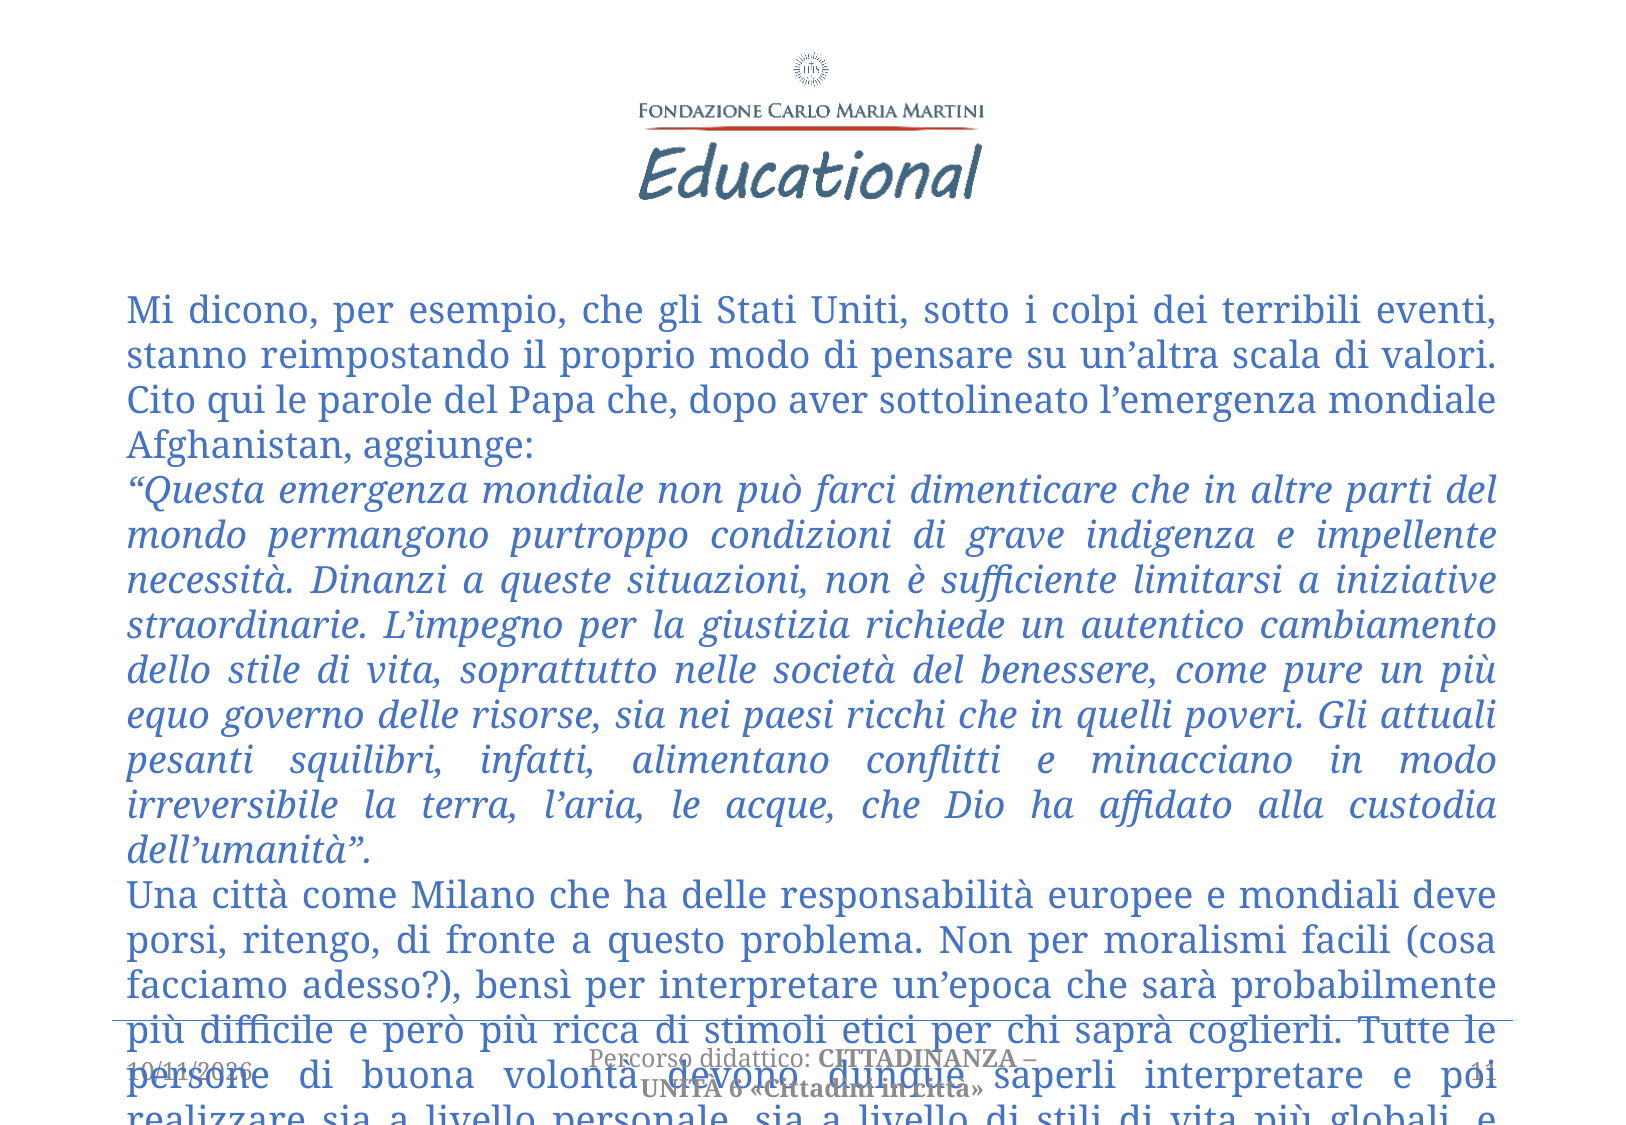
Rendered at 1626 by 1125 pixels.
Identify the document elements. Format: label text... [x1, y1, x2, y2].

footer Percorso didattico: CITTADINANZA – unità 6 «Cittadini in città» [538, 1042, 1087, 1103]
text_box Mi dicono, per esempio, che gli Stati Uniti, sotto i colpi dei terribili eventi, stanno reimpostando il proprio modo di pensare su un’altra scala di valori. Cito qui le parole del Papa che, dopo aver sottolineato l’emergenza mondiale Afghanistan, aggiunge: “Questa emergenza mondiale non può farci dimenticare che in altre parti del mondo permangono purtroppo condizioni di grave indigenza e impellente necessità. Dinanzi a queste situazioni, non è sufficiente limitarsi a iniziative straordinarie. L’impegno per la giustizia richiede un autentico cambiamento dello stile di vita, soprattutto nelle società del benessere, come pure un più equo governo delle risorse, sia nei paesi ricchi che in quelli poveri. Gli attuali pesanti squilibri, infatti, alimentano conflitti e minacciano in modo irreversibile la terra, l’aria, le acque, che Dio ha affidato alla custodia dell’umanità”. Una città come Milano che ha delle responsabilità europee e mondiali deve porsi, ritengo, di fronte a questo problema. Non per moralismi facili (cosa facciamo adesso?), bensì per interpretare un’epoca che sarà probabilmente più difficile e però più ricca di stimoli etici per chi saprà coglierli. Tutte le persone di buona volontà devono dunque saperli interpretare e poi realizzare sia a livello personale, sia a livello di stili di vita più globali, e soprattutto a livello di scala di valori. Sarà questo un contributo importante che noi potremo dare alla pace. Così intravedo il futuro di Milano, del compito e della missione di questa città. [111, 233, 1514, 1125]
picture [632, 49, 993, 210]
